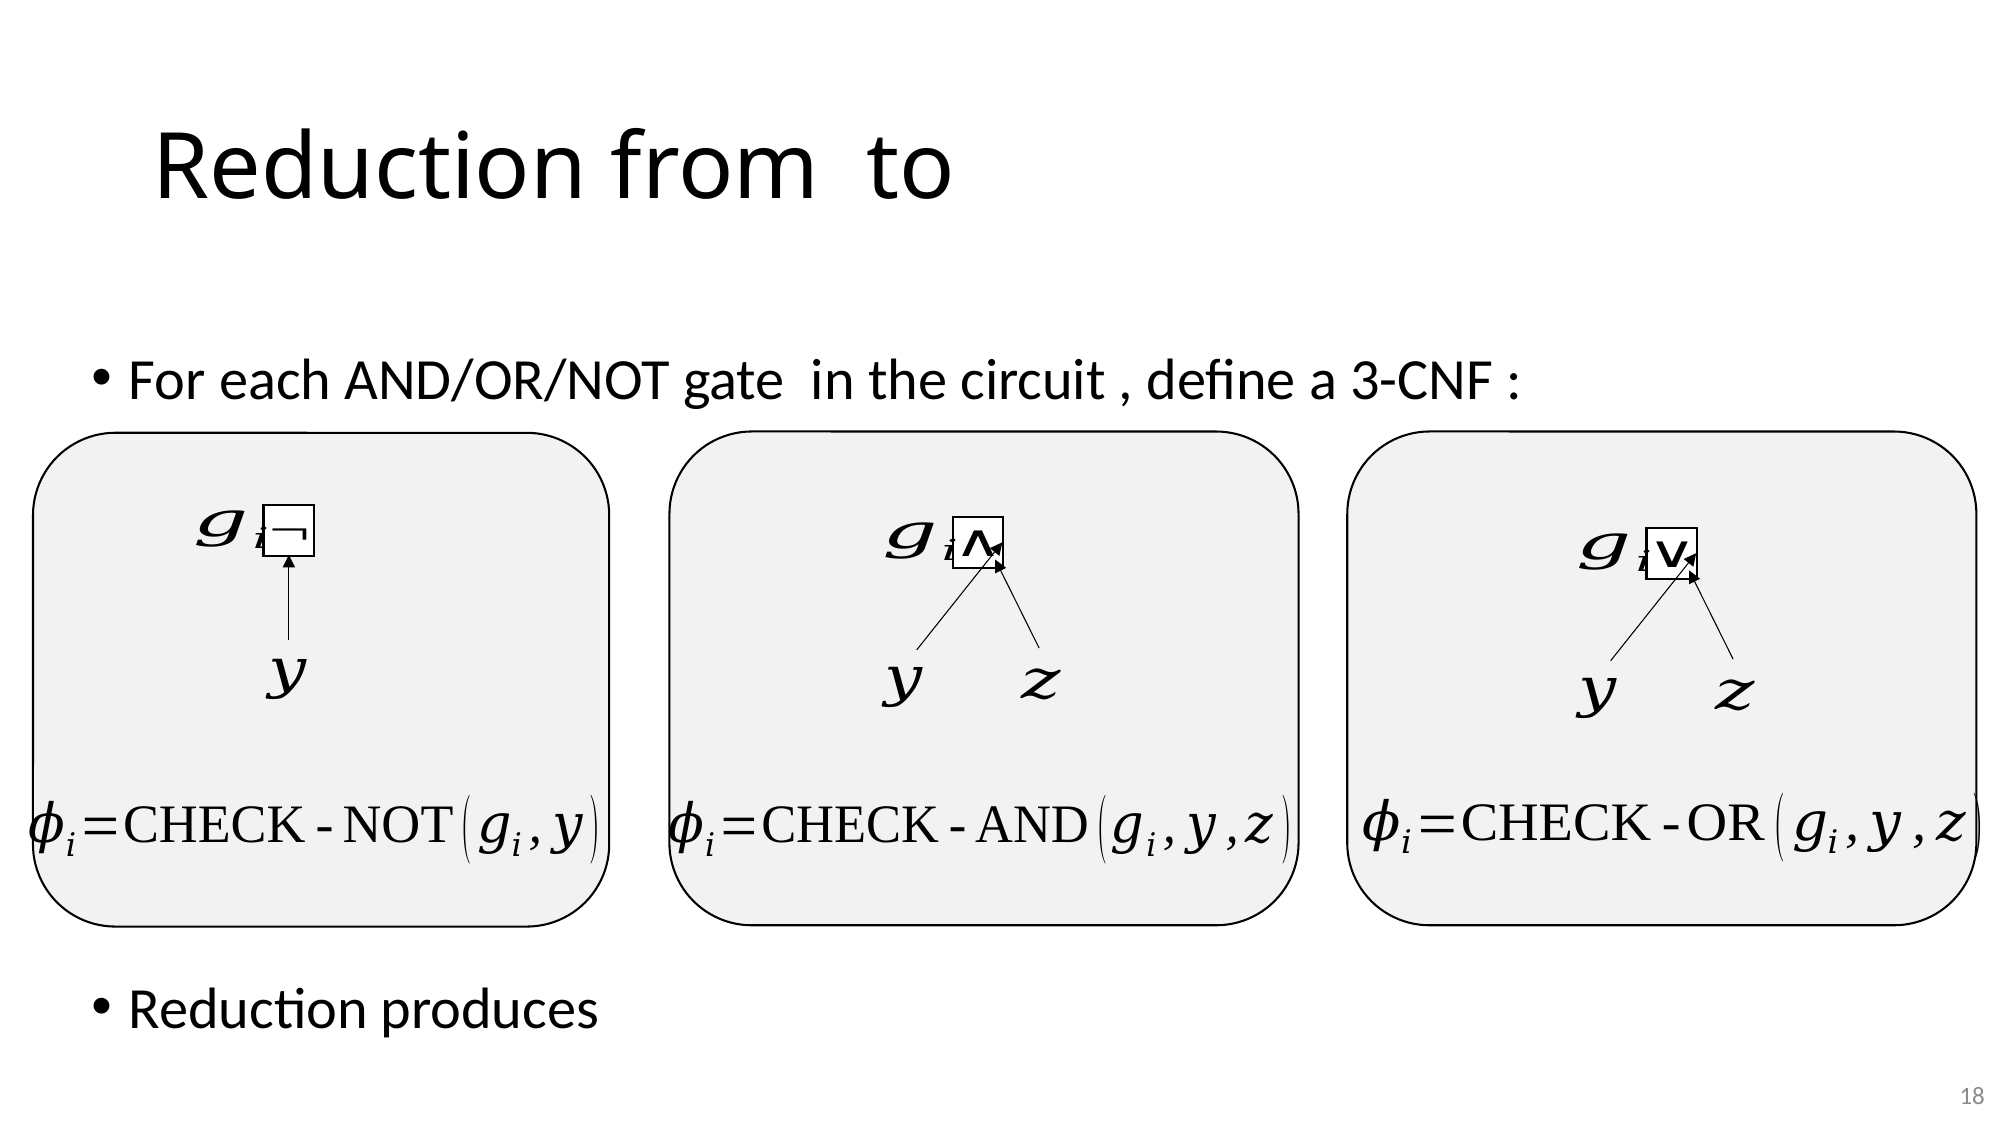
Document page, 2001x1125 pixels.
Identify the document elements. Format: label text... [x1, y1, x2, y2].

slide_number 18 [1550, 1064, 2000, 1125]
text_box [1347, 431, 1985, 926]
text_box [665, 431, 1299, 926]
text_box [25, 432, 610, 927]
